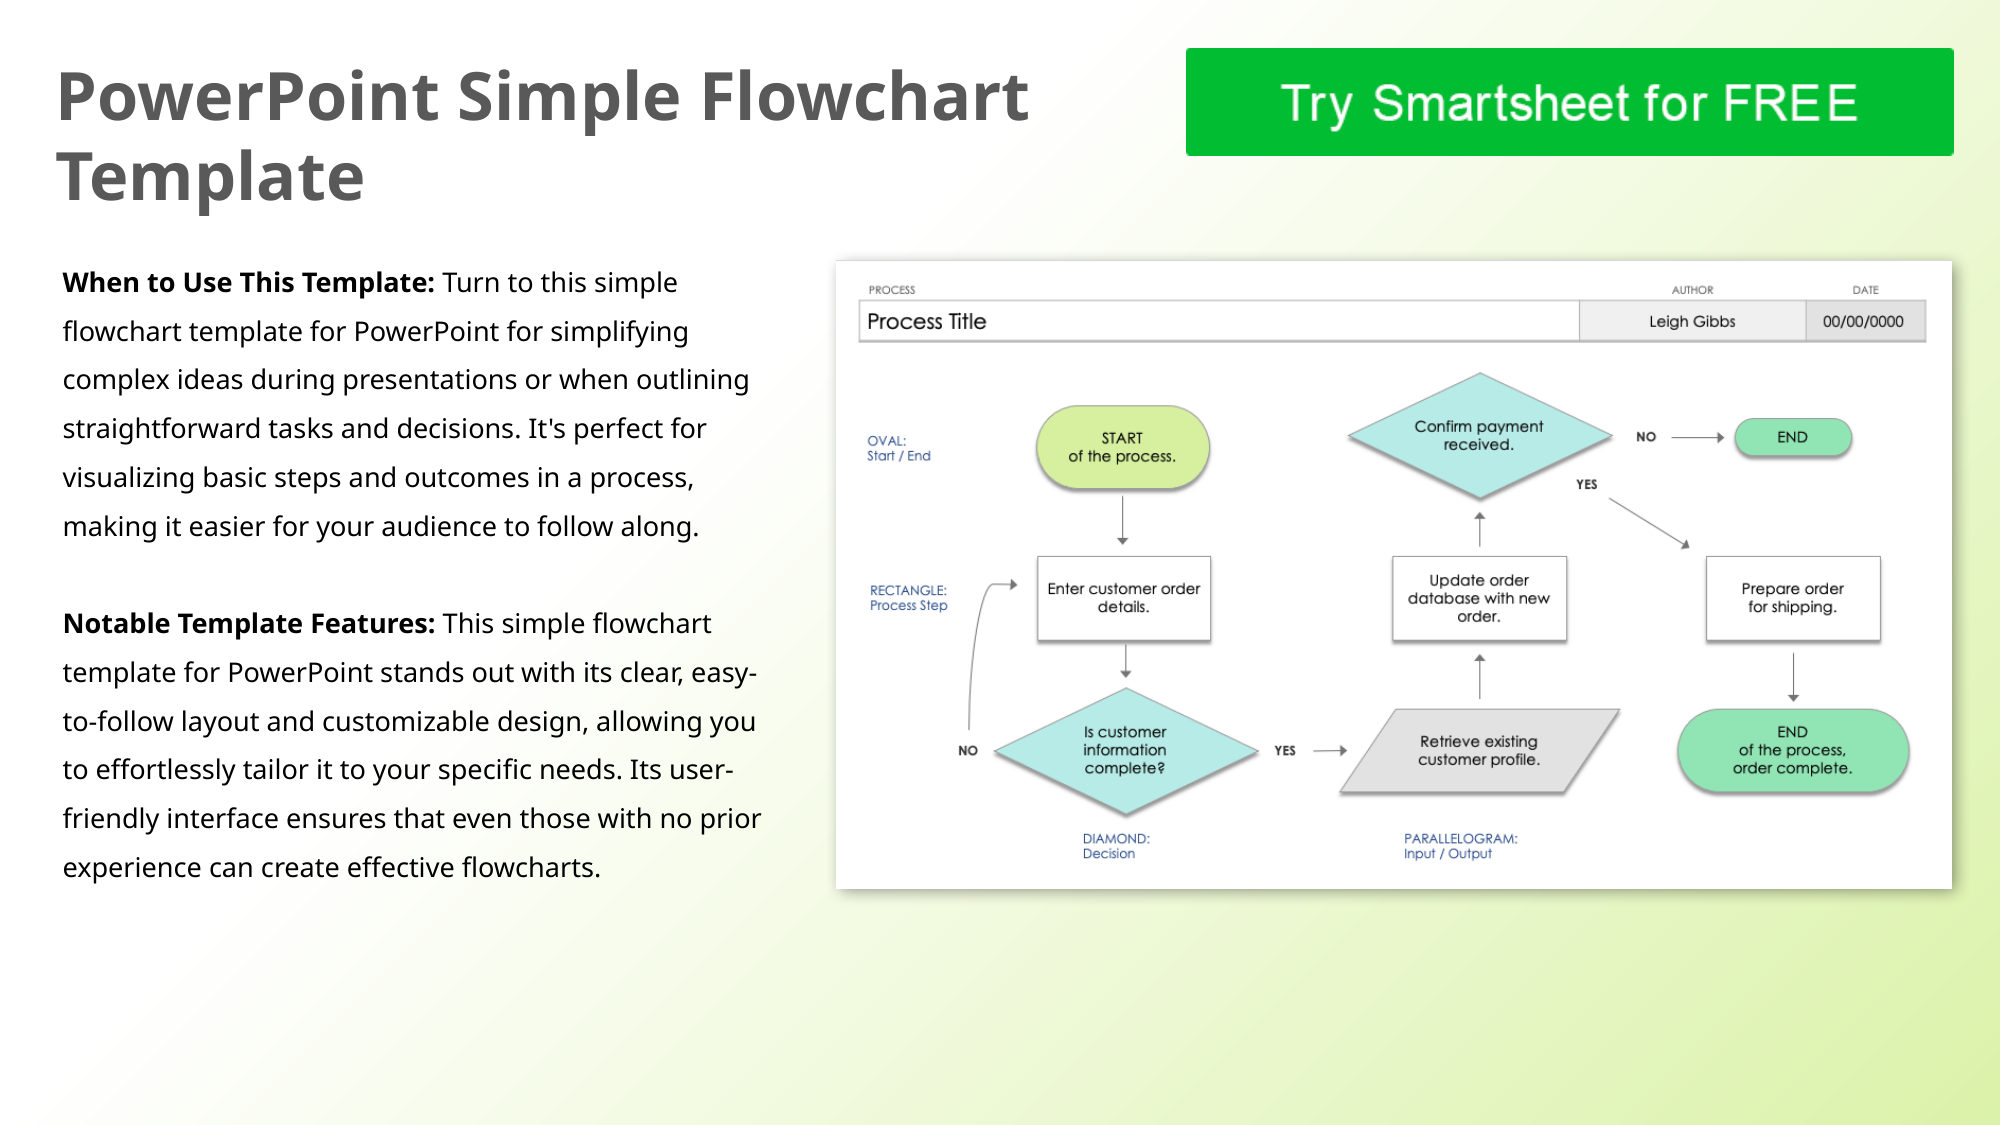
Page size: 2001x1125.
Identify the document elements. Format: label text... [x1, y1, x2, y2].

text_box PowerPoint Simple Flowchart Template [40, 46, 1057, 221]
picture [836, 260, 1952, 889]
picture [1186, 48, 1954, 156]
text_box When to Use This Template: Turn to this simple flowchart template for PowerPoint for simplifying complex ideas during presentations or when outlining straightforward tasks and decisions. It's perfect for visualizing basic steps and outcomes in a process, making it easier for your audience to follow along. Notable Template Features: This simple flowchart template for PowerPoint stands out with its clear, easy-to-follow layout and customizable design, allowing you to effortlessly tailor it to your specific needs. Its user-friendly interface ensures that even those with no prior experience can create effective flowcharts. [48, 241, 796, 890]
